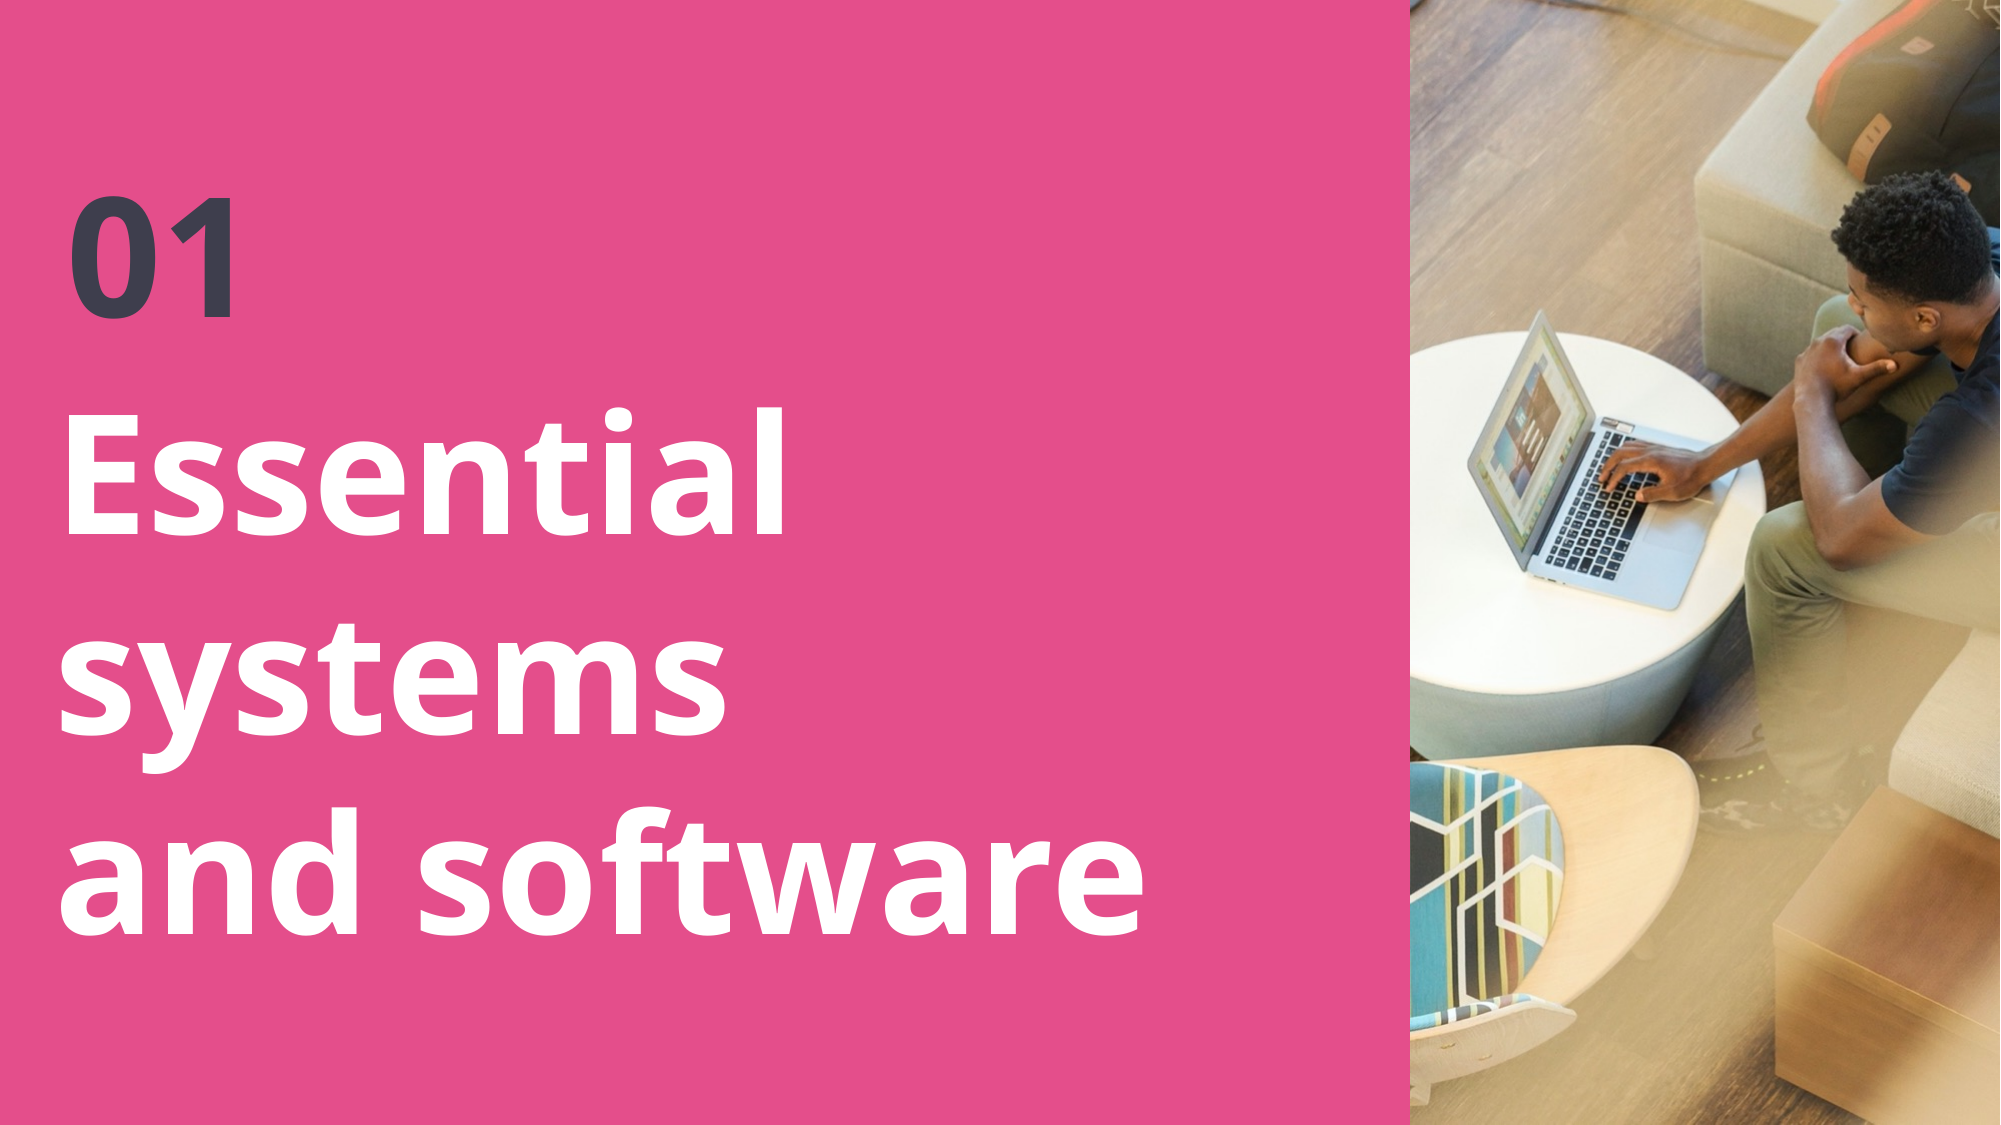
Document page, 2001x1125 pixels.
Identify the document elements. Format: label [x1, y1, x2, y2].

text_box [39, 143, 1410, 982]
picture [1410, 0, 2000, 1125]
